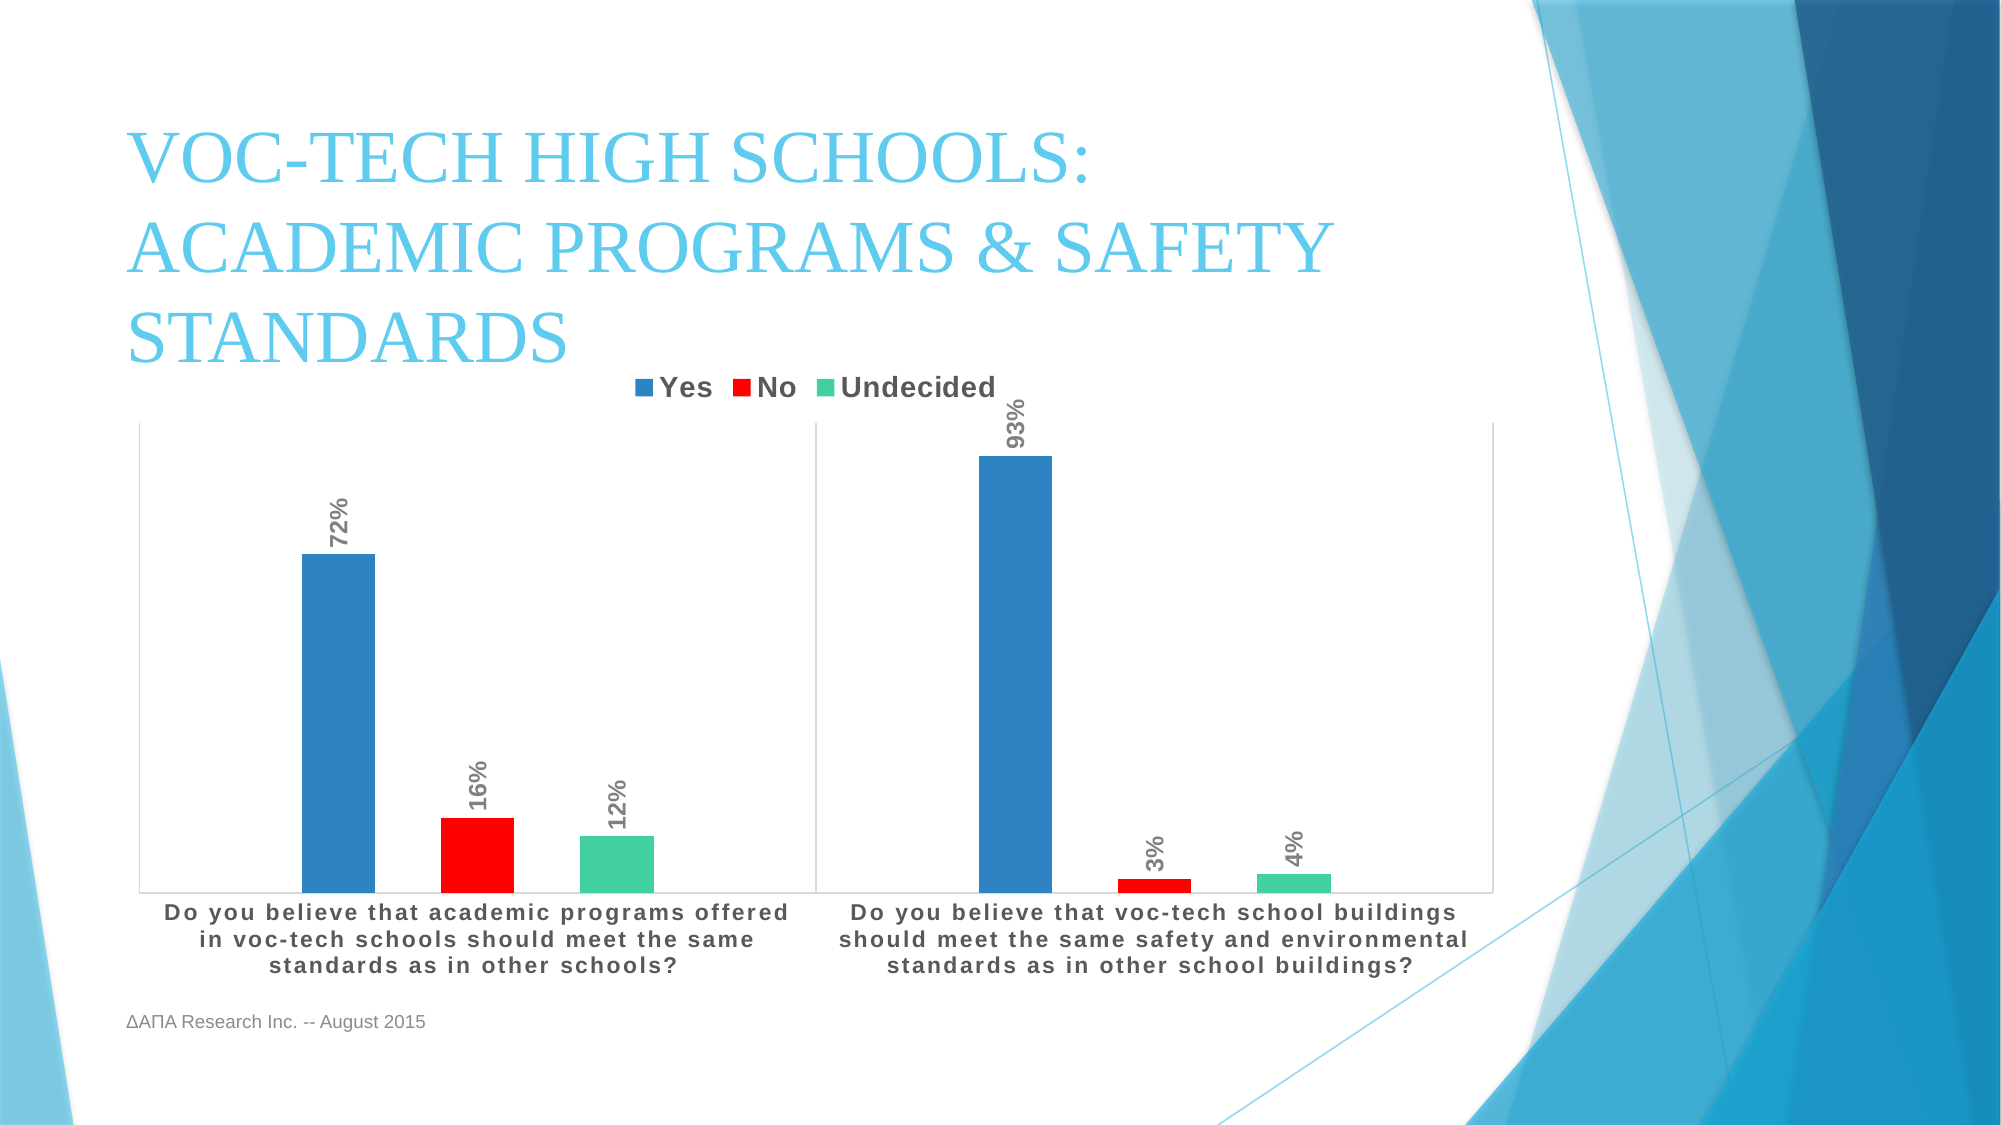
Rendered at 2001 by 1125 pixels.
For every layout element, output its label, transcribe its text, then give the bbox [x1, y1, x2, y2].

footer ΔΑΠΑ Research Inc. -- August 2015 [111, 1000, 1145, 1051]
title Voc-Tech High Schools: Academic Programs & Safety Standards [111, 99, 1522, 317]
chart [110, 353, 1522, 992]
